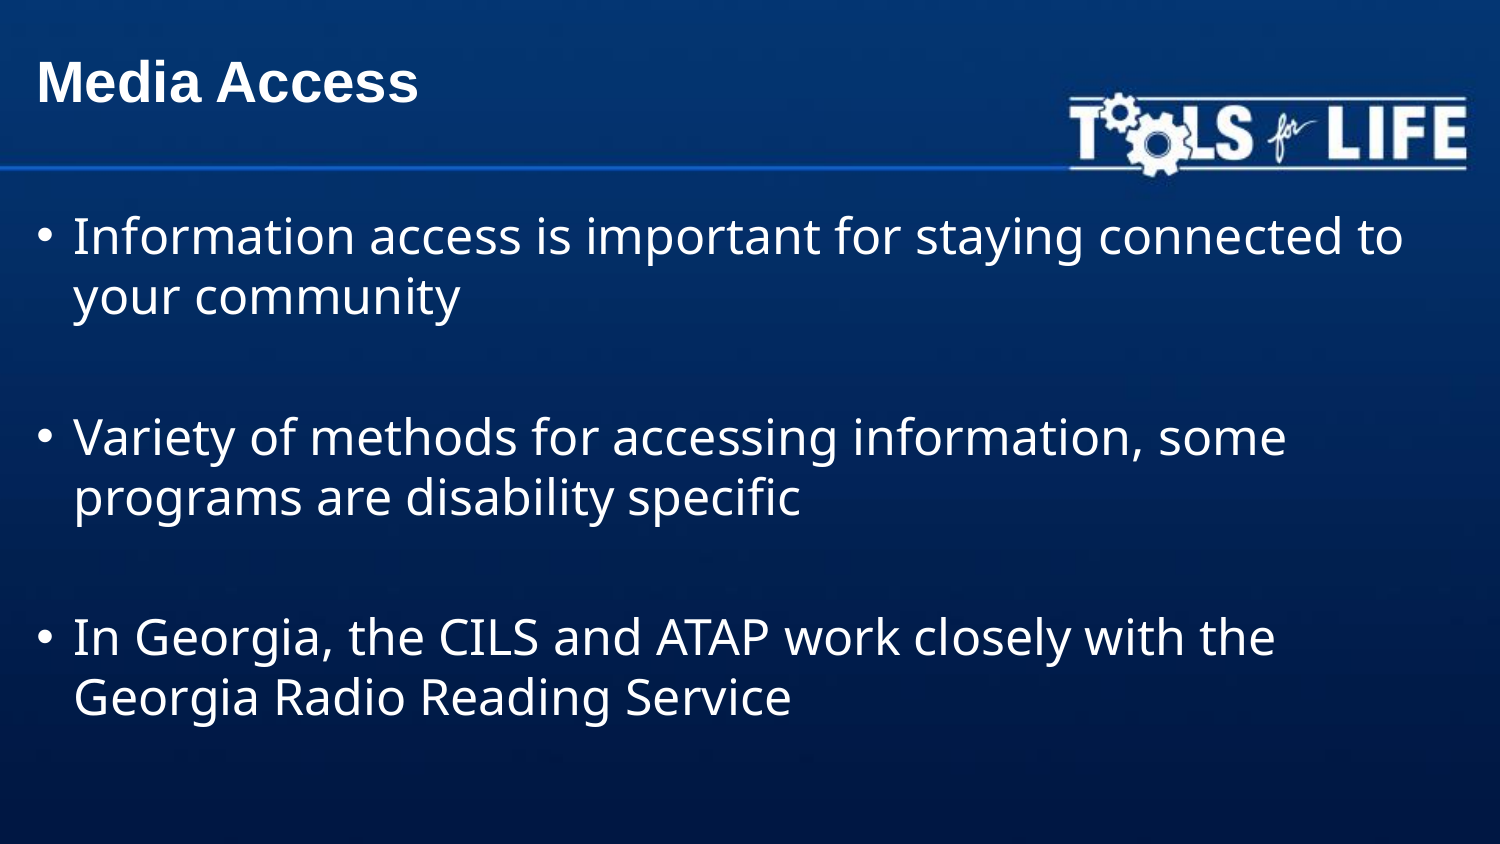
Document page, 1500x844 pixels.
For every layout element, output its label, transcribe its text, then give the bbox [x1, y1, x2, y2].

list Information access is important for staying connected to your community Variety of methods for accessing information, some programs are disability specific In Georgia, the CILS and ATAP work closely with the Georgia Radio Reading Service [28, 196, 1426, 780]
picture [0, 0, 1500, 844]
title Media Access [28, 17, 1045, 142]
